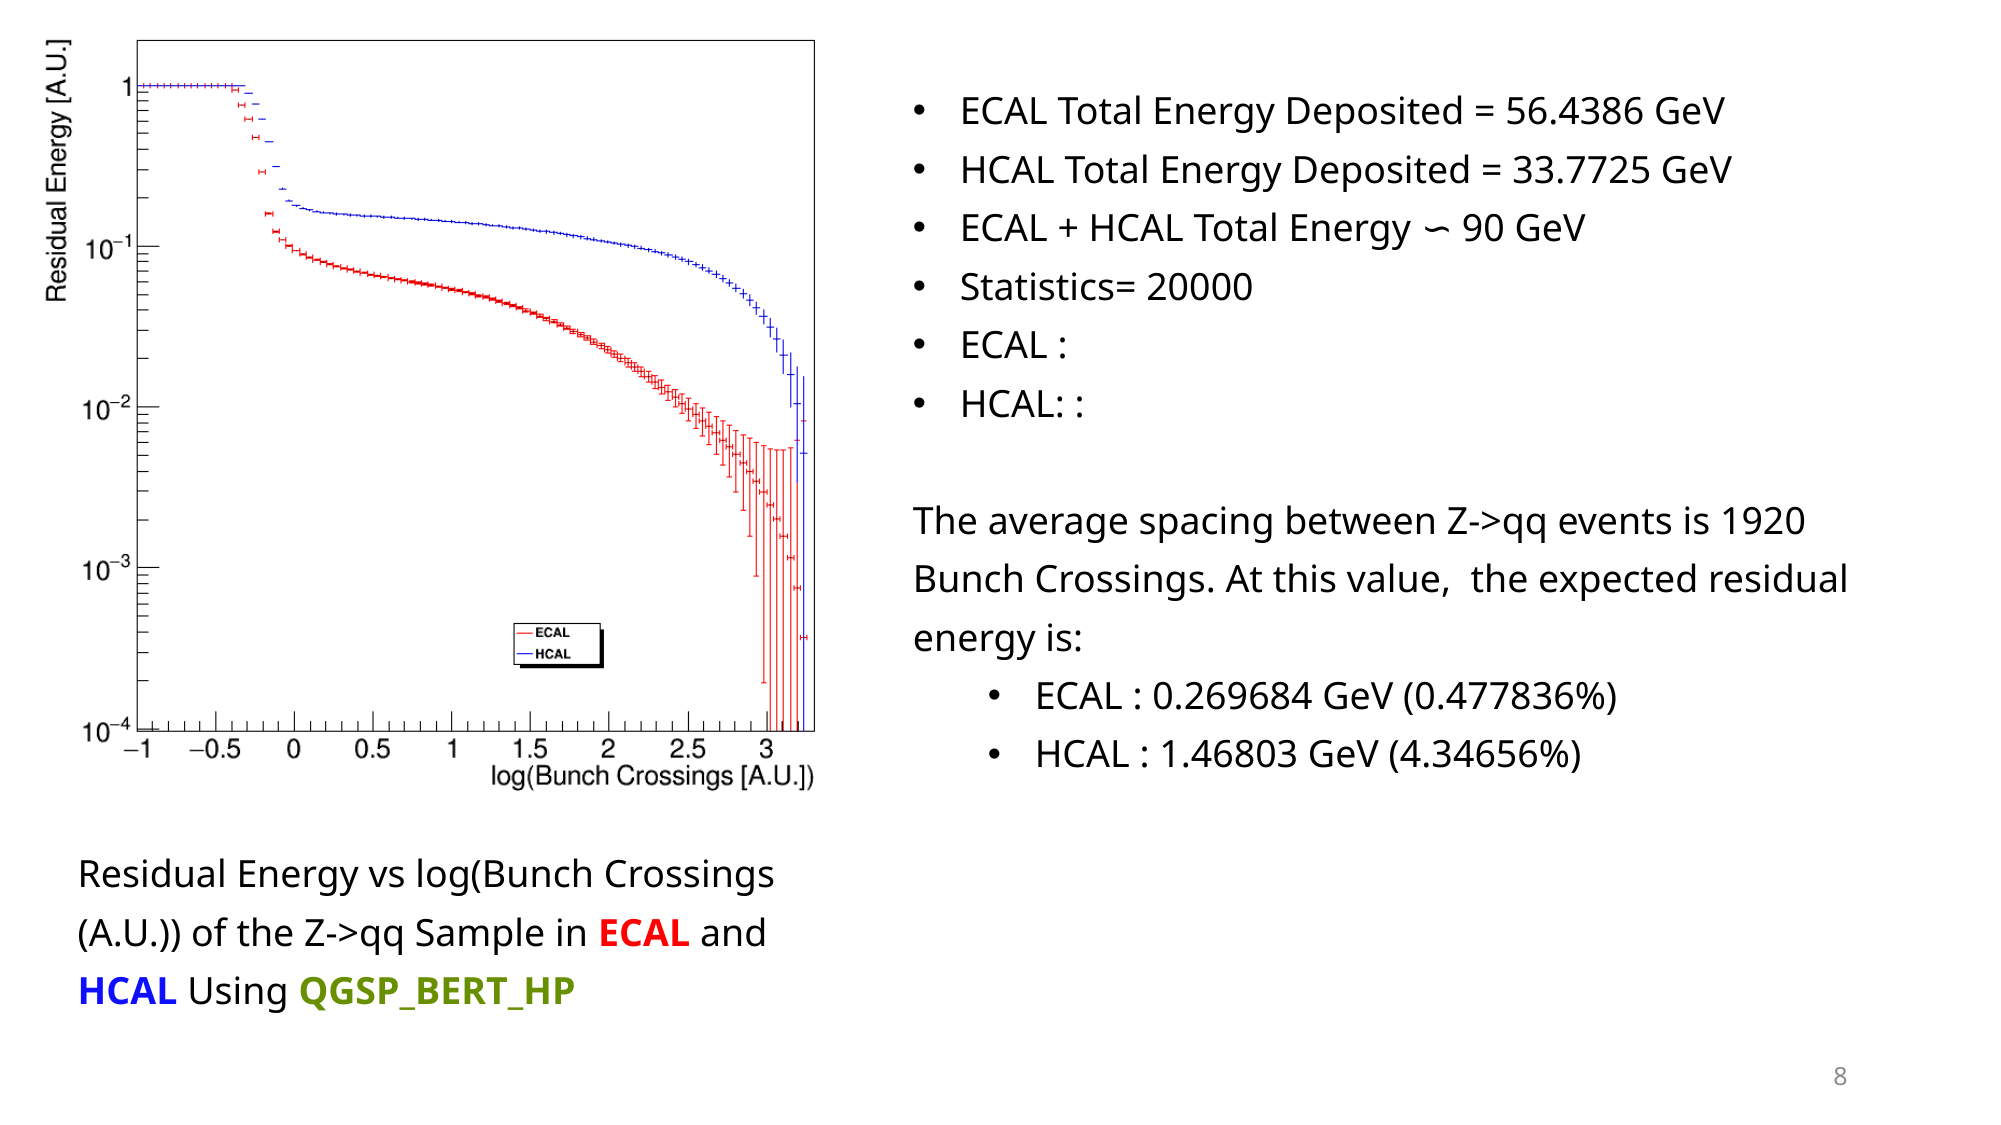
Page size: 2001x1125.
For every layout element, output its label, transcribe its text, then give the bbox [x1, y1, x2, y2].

text_box Residual Energy vs log(Bunch Crossings (A.U.)) of the Z->qq Sample in ECAL and HCAL Using QGSP_BERT_HP [62, 831, 794, 1032]
slide_number 8 [1412, 1042, 1863, 1103]
picture [0, 0, 857, 831]
